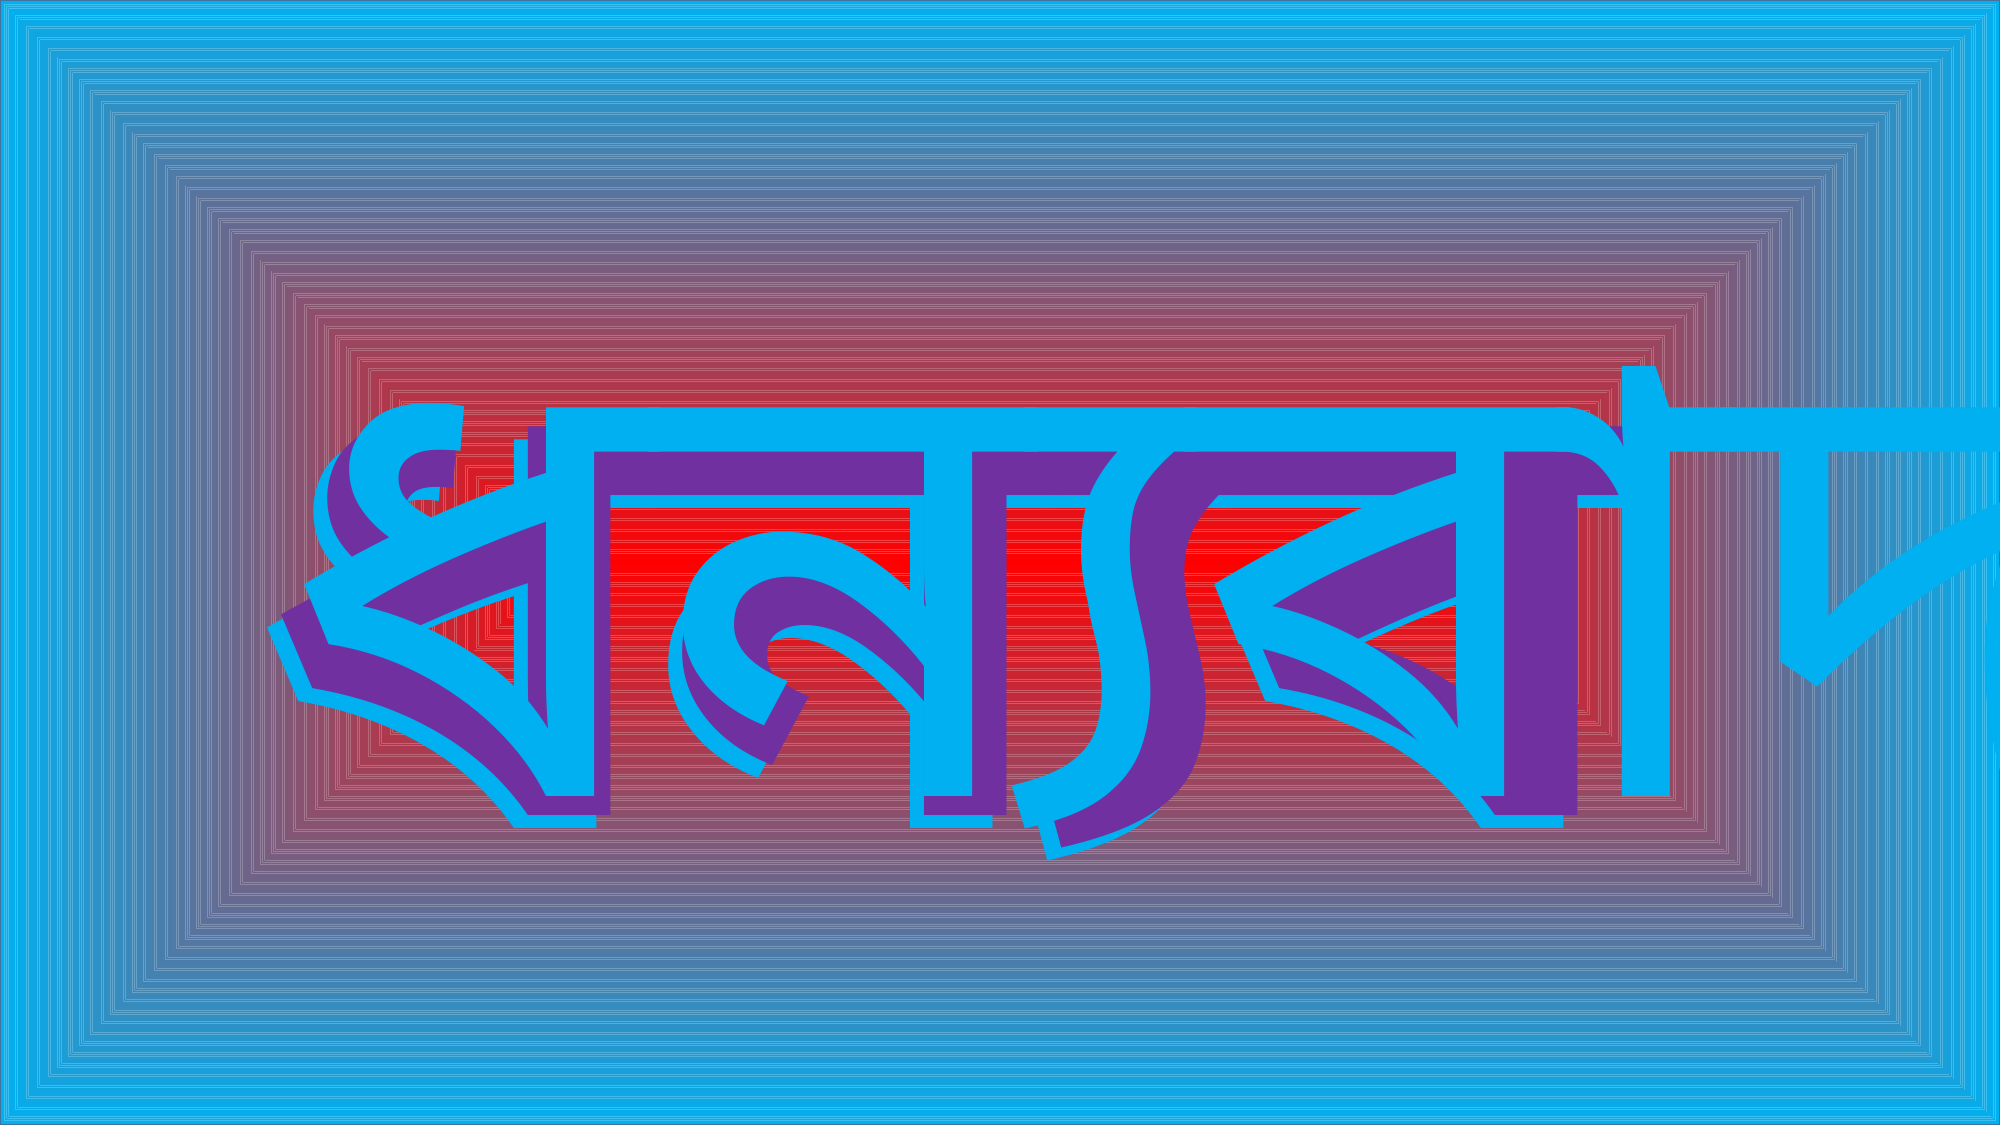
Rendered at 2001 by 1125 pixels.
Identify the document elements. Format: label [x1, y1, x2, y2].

text_box [0, 0, 2000, 1125]
text_box [242, 163, 2000, 1125]
